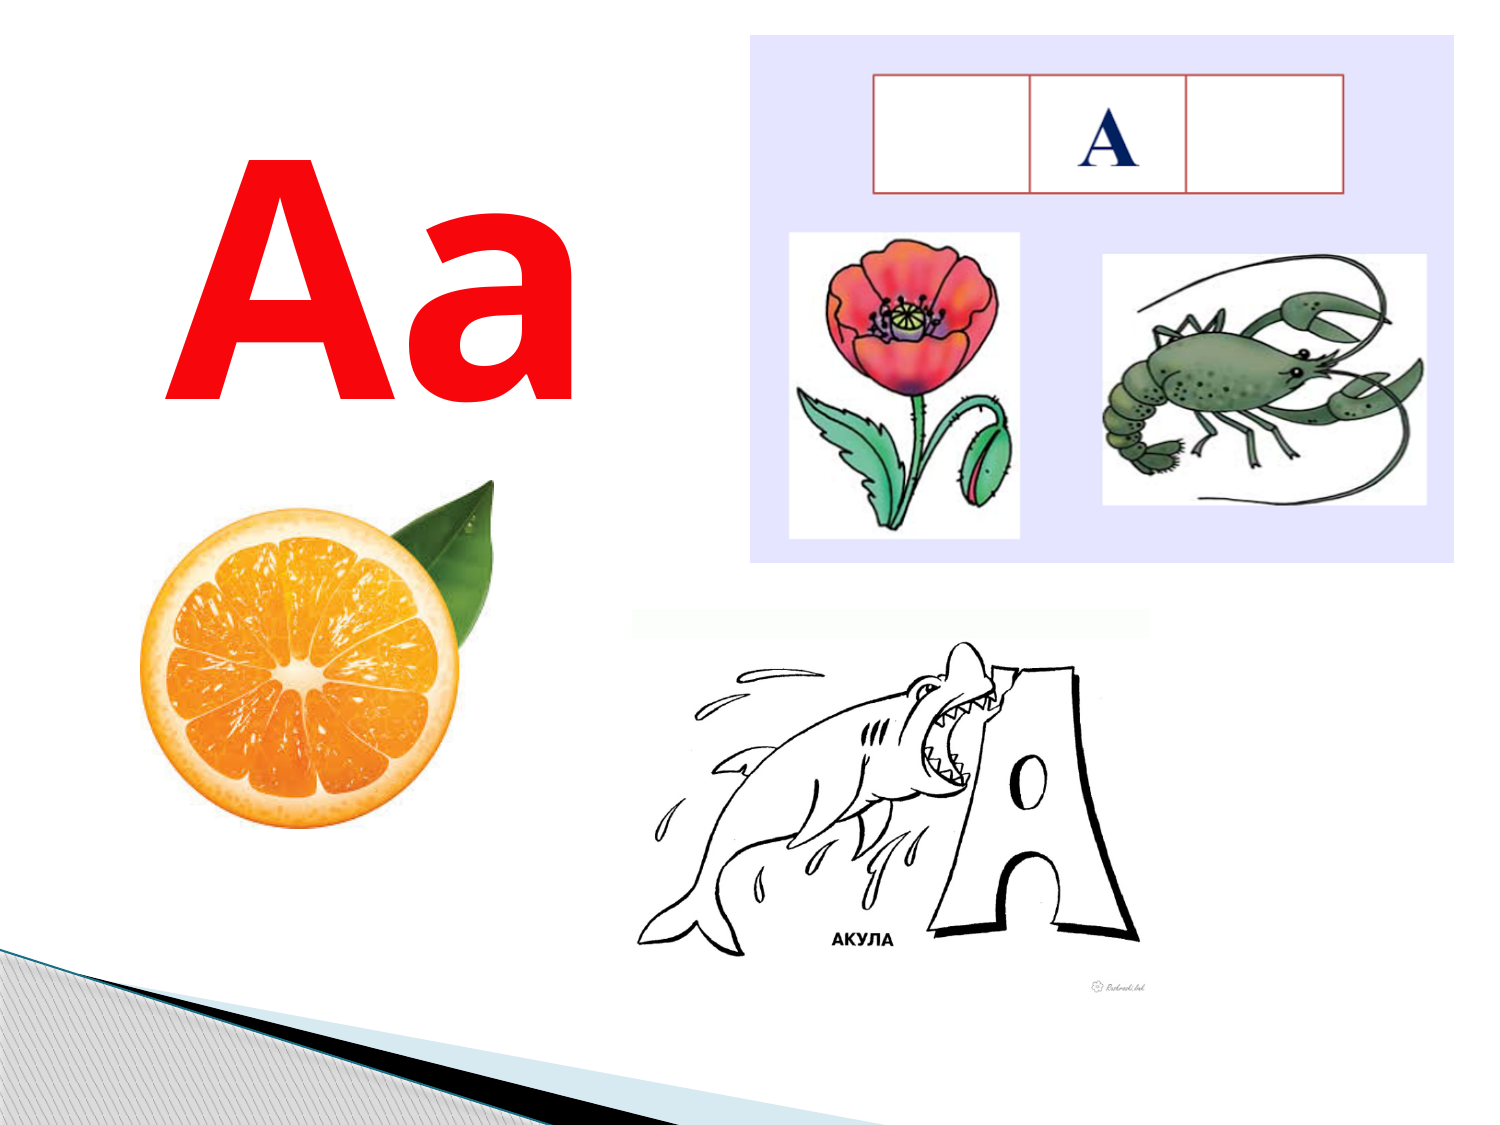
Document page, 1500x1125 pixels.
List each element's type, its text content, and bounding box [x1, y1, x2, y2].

picture [749, 34, 1454, 563]
text_box Аа [81, 58, 680, 474]
picture [140, 480, 494, 830]
picture [632, 609, 1149, 997]
